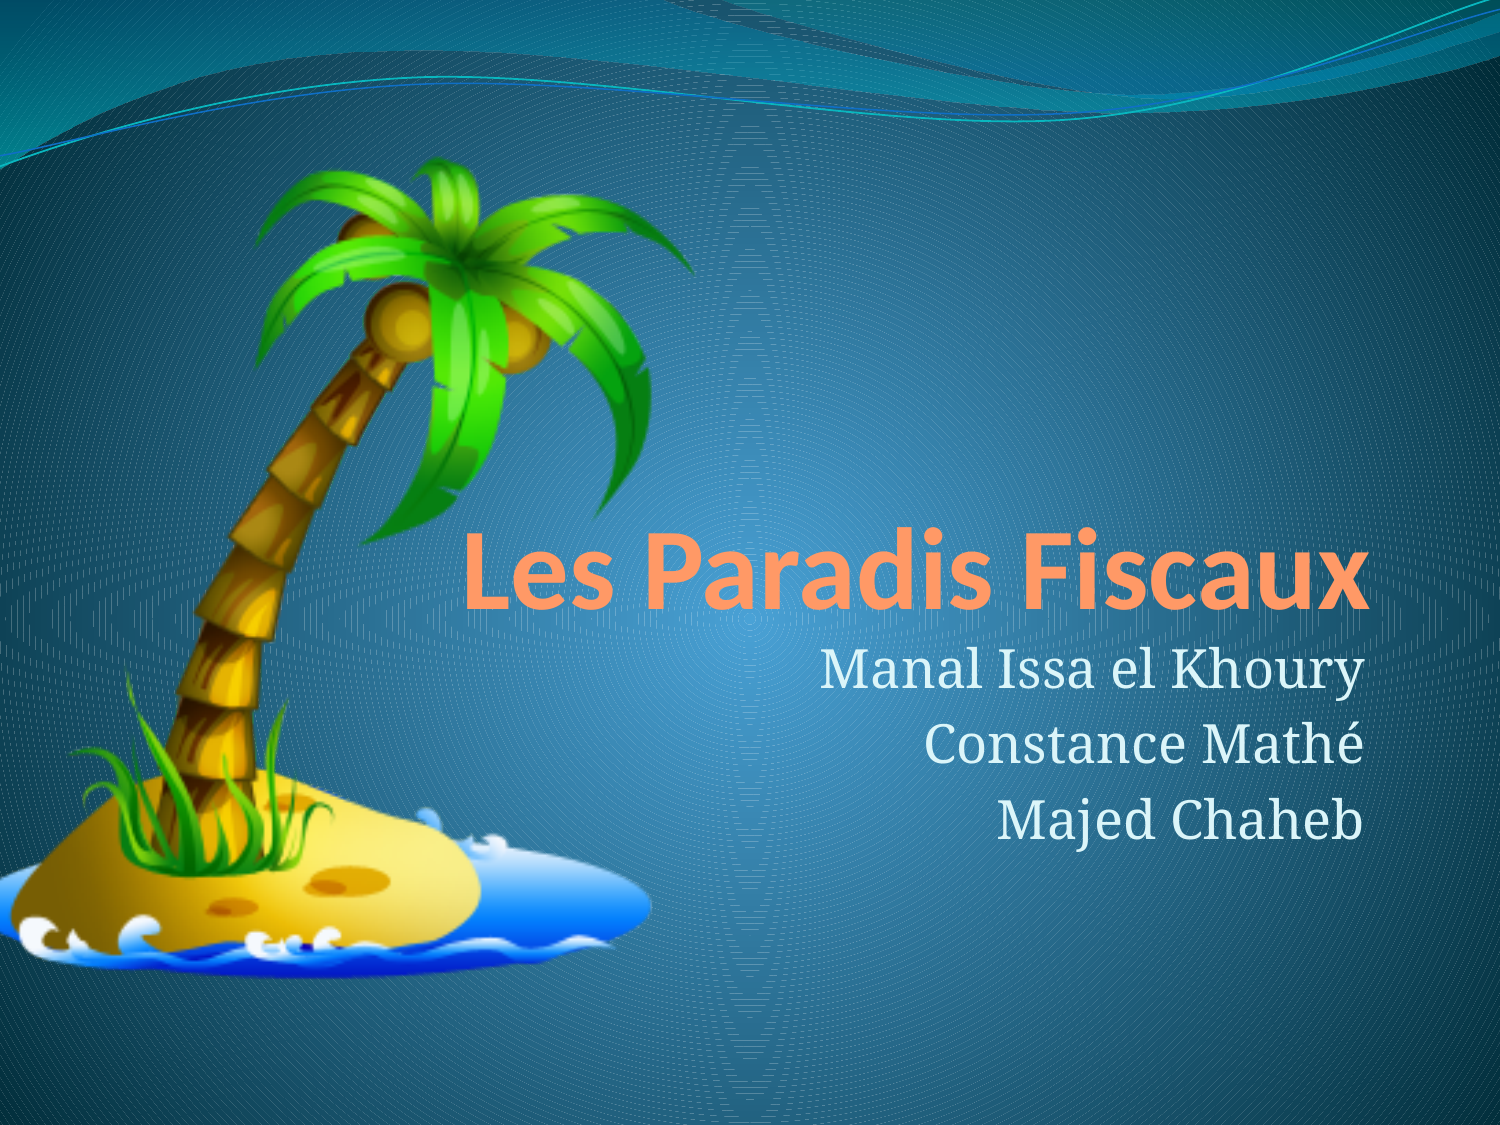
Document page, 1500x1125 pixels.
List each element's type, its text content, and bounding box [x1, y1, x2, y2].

title Les Paradis Fiscaux [757, 332, 1376, 626]
subtitle Manal Issa el Khoury Constance Mathé Majed Chaheb [757, 626, 1376, 914]
picture [0, 152, 751, 985]
